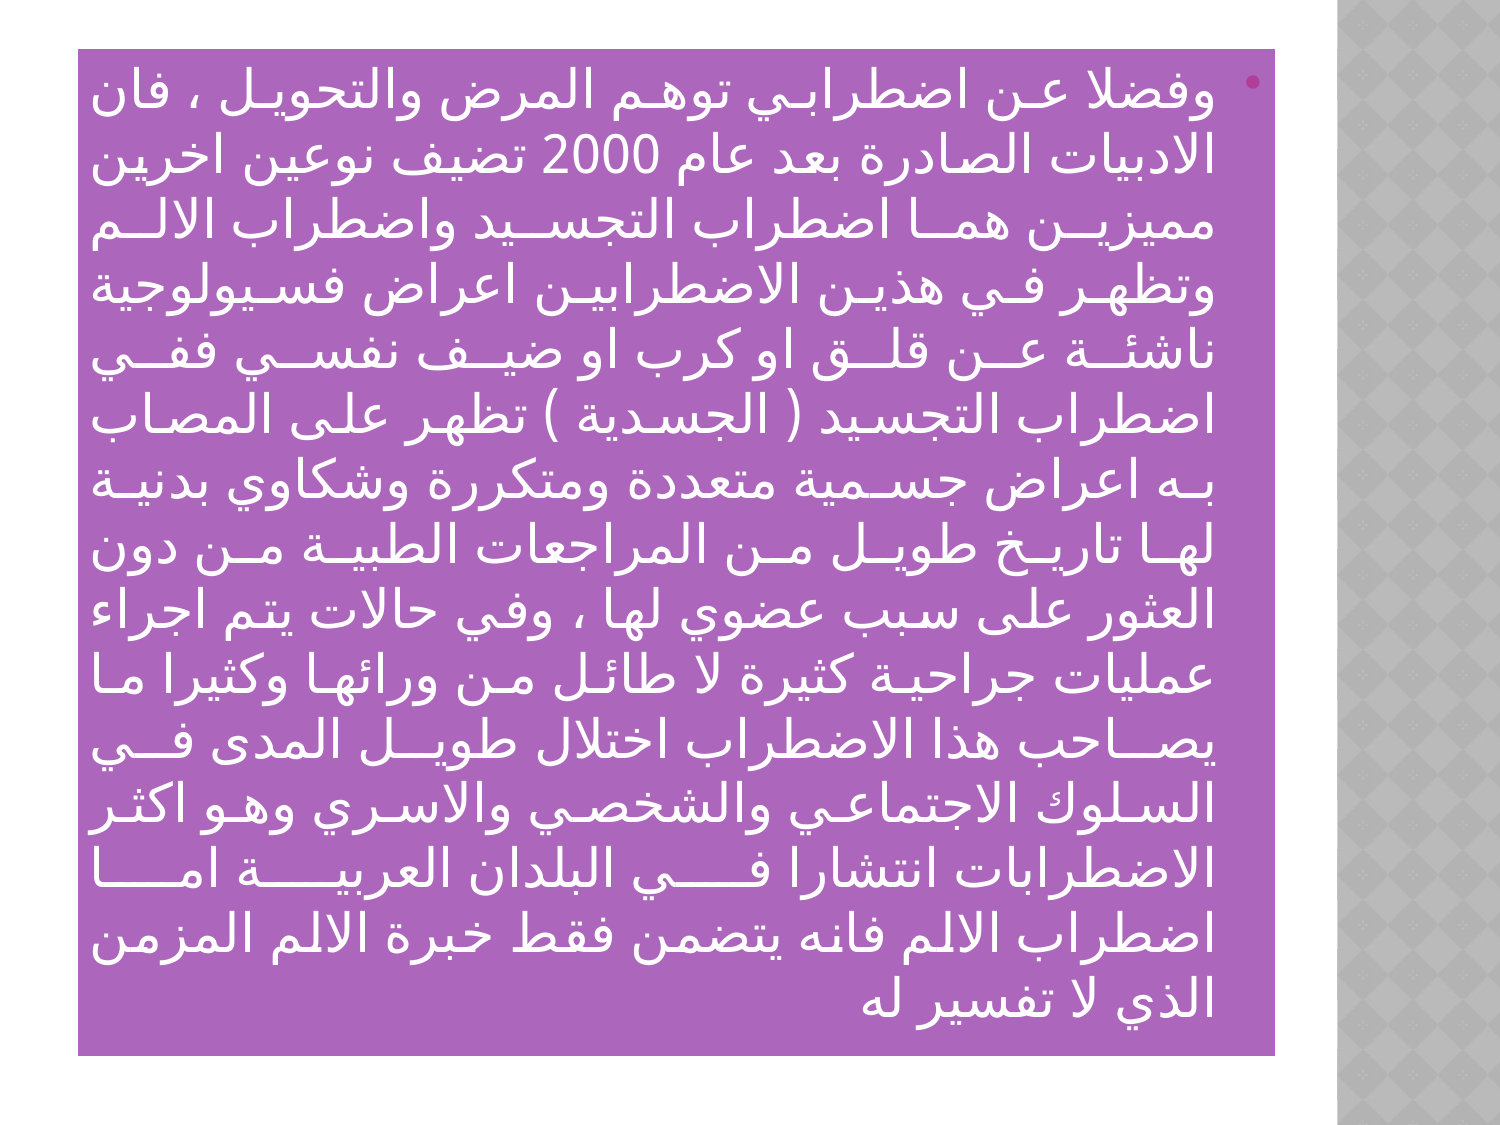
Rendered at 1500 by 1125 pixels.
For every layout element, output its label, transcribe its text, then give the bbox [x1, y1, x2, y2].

list وفضلا عن اضطرابي توهم المرض والتحويل ، فان الادبيات الصادرة بعد عام 2000 تضيف نوعين اخرين مميزين هما اضطراب التجسيد واضطراب الالم وتظهر في هذين الاضطرابين اعراض فسيولوجية ناشئة عن قلق او كرب او ضيف نفسي ففي اضطراب التجسيد ( الجسدية ) تظهر على المصاب به اعراض جسمية متعددة ومتكررة وشكاوي بدنية لها تاريخ طويل من المراجعات الطبية من دون العثور على سبب عضوي لها ، وفي حالات يتم اجراء عمليات جراحية كثيرة لا طائل من ورائها وكثيرا ما يصاحب هذا الاضطراب اختلال طويل المدى في السلوك الاجتماعي والشخصي والاسري وهو اكثر الاضطرابات انتشارا في البلدان العربية اما اضطراب الالم فانه يتضمن فقط خبرة الالم المزمن الذي لا تفسير له [72, 44, 1280, 1062]
